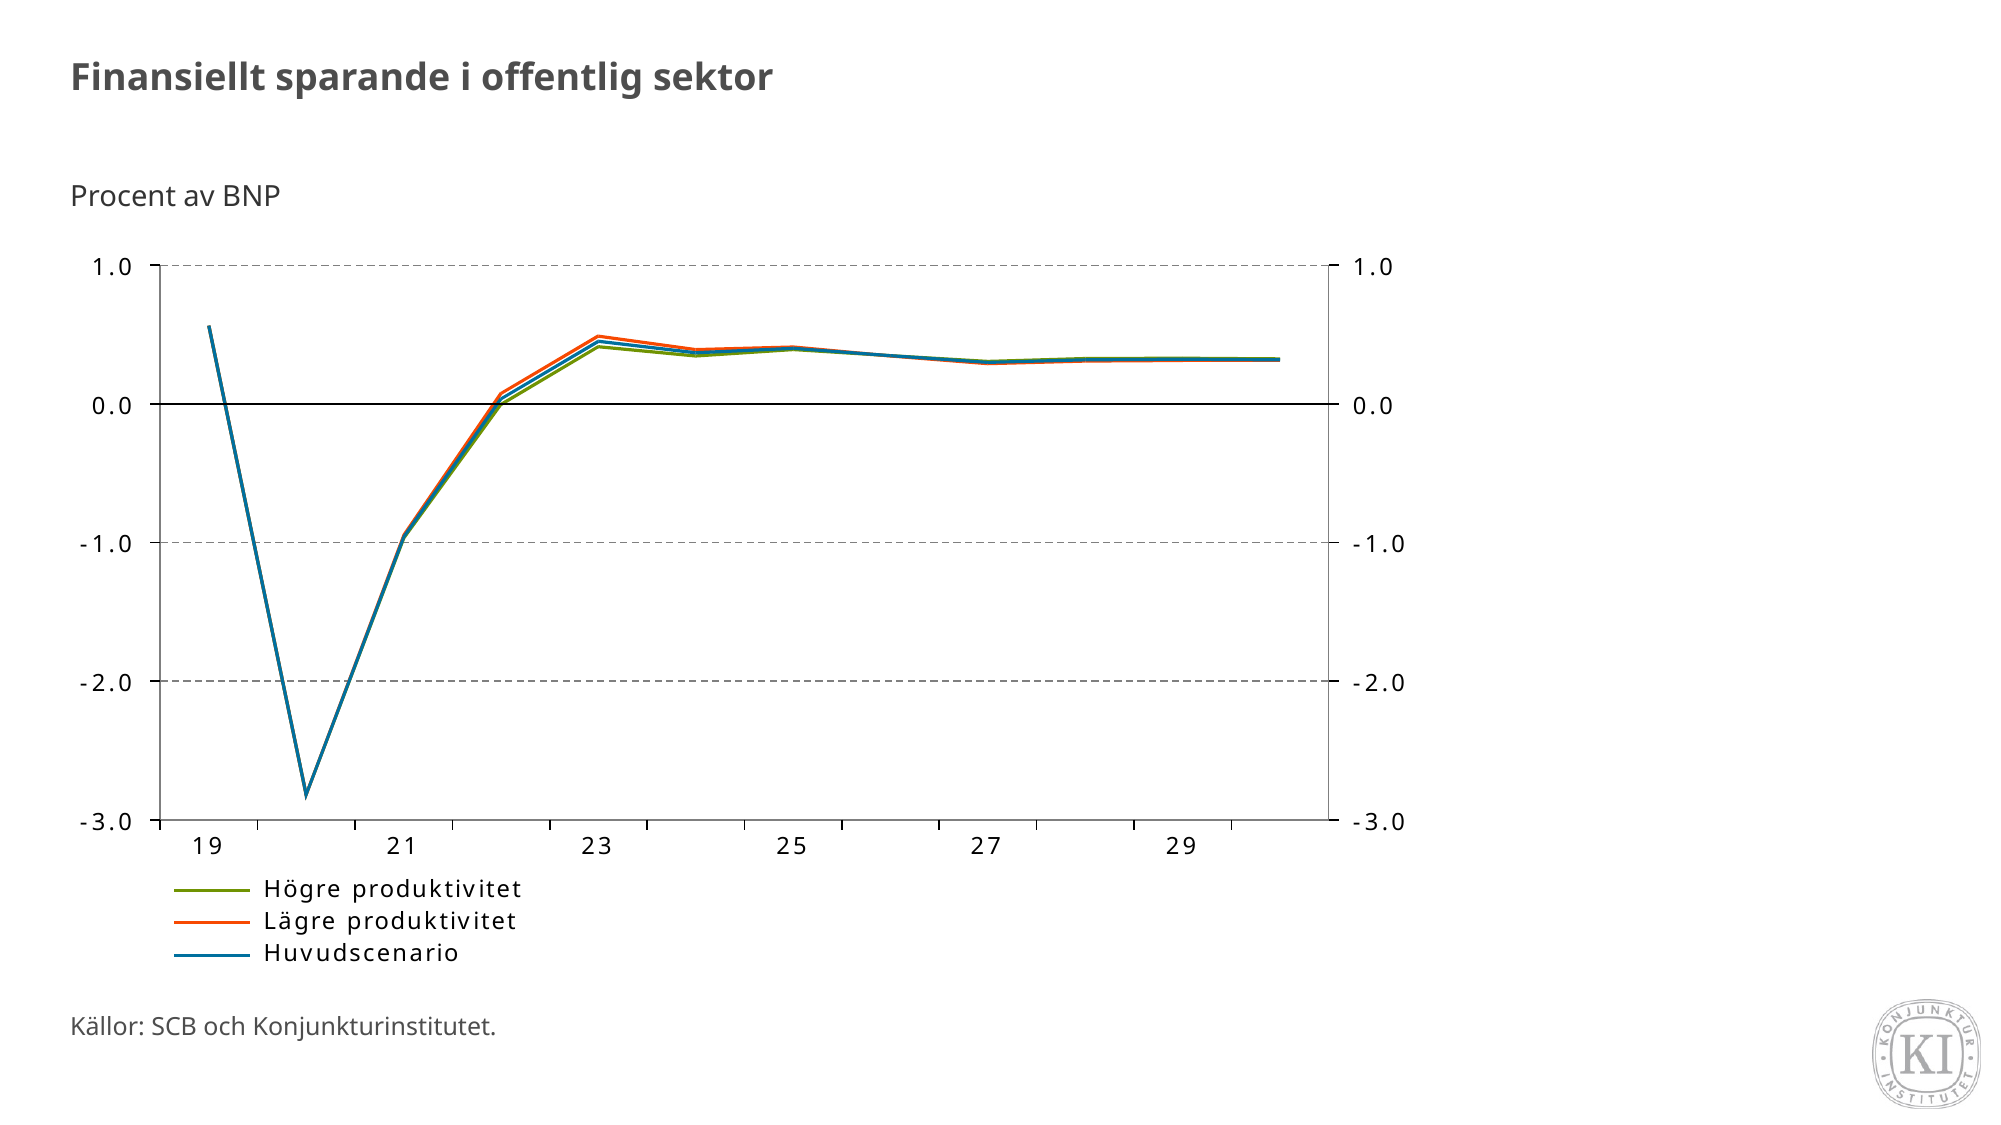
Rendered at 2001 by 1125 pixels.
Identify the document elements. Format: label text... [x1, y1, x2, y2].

subtitle Källor: SCB och Konjunkturinstitutet. [55, 1003, 1476, 1106]
title Finansiellt sparande i offentlig sektor [55, 45, 1476, 128]
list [30, 228, 1453, 995]
picture [1872, 999, 1981, 1109]
list Procent av BNP [55, 137, 1476, 220]
